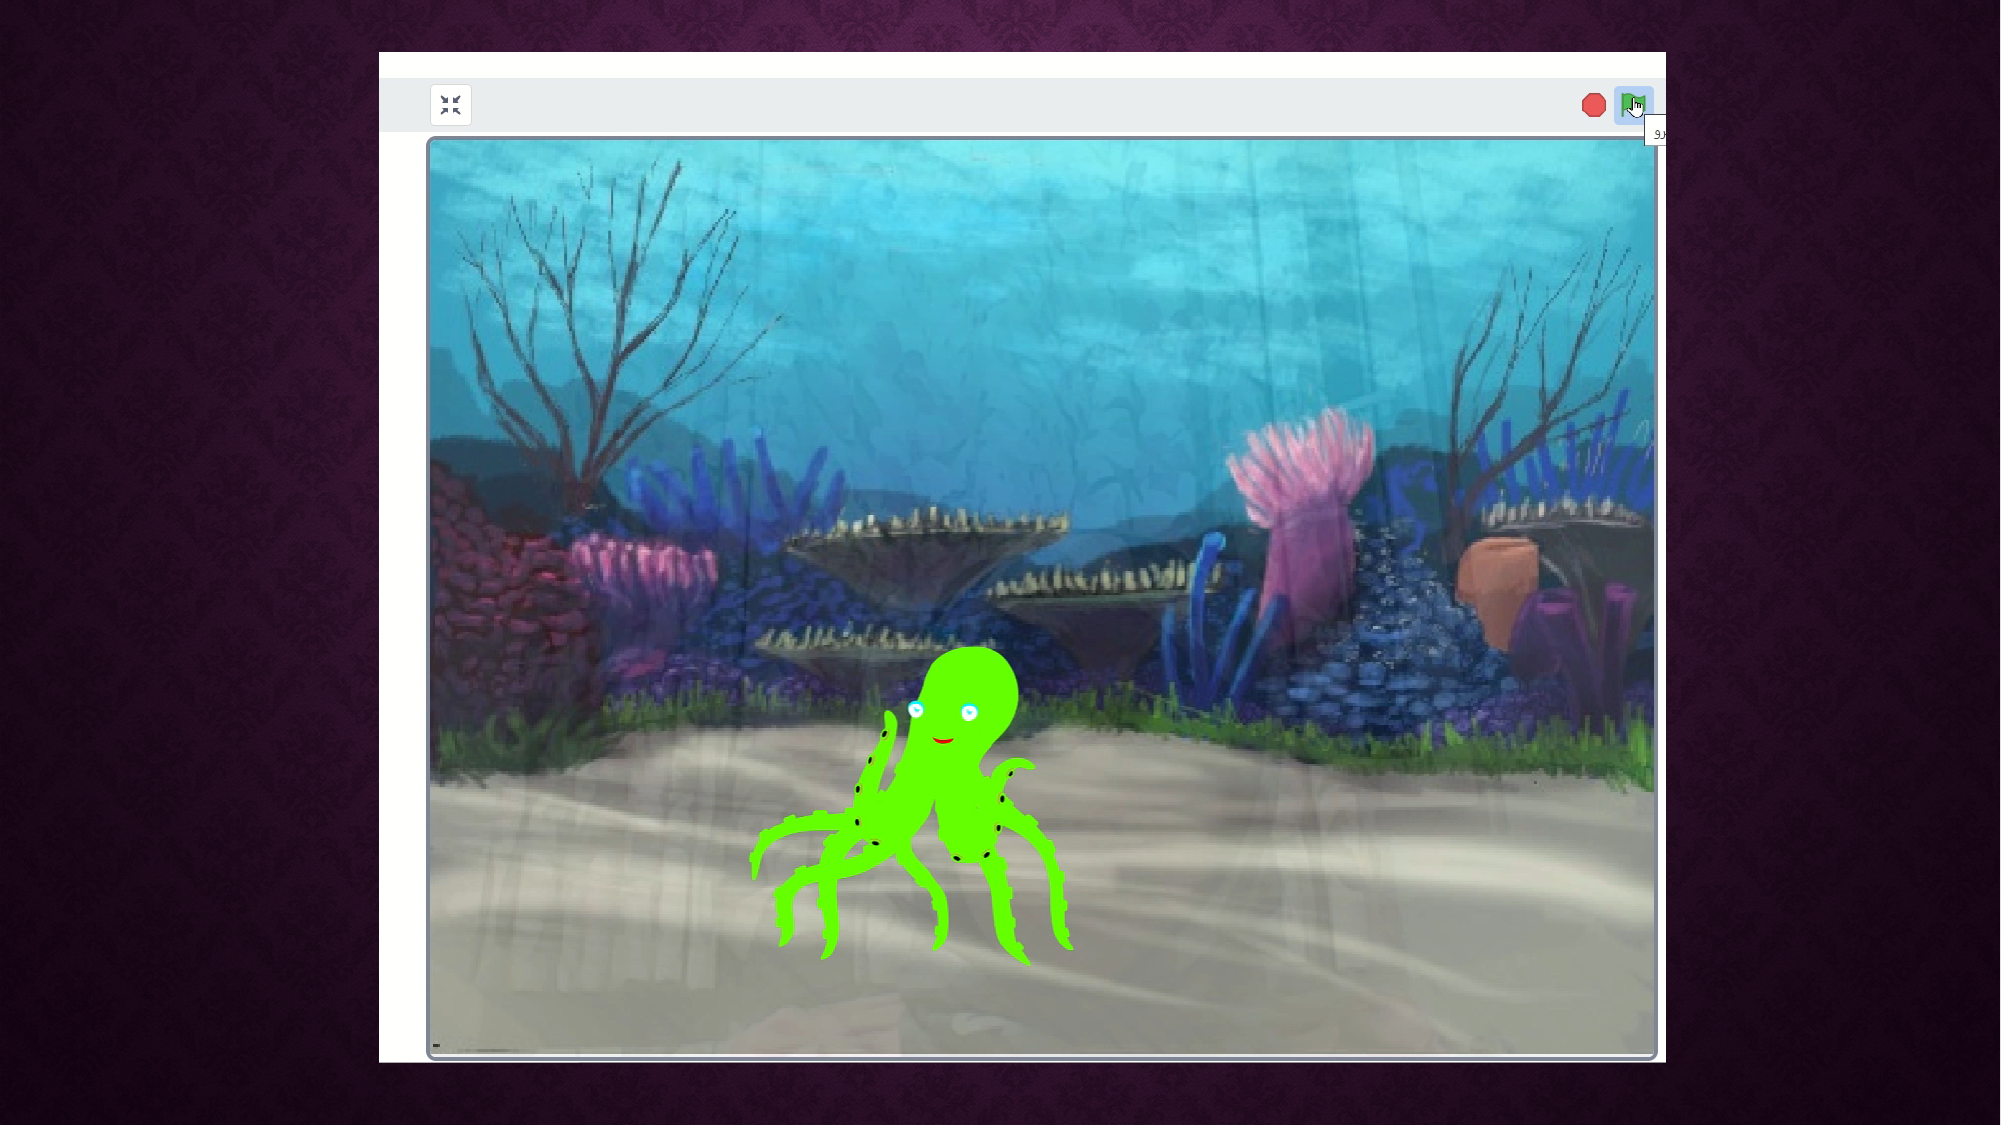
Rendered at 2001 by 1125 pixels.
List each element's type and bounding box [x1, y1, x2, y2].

list [378, 51, 1667, 1064]
